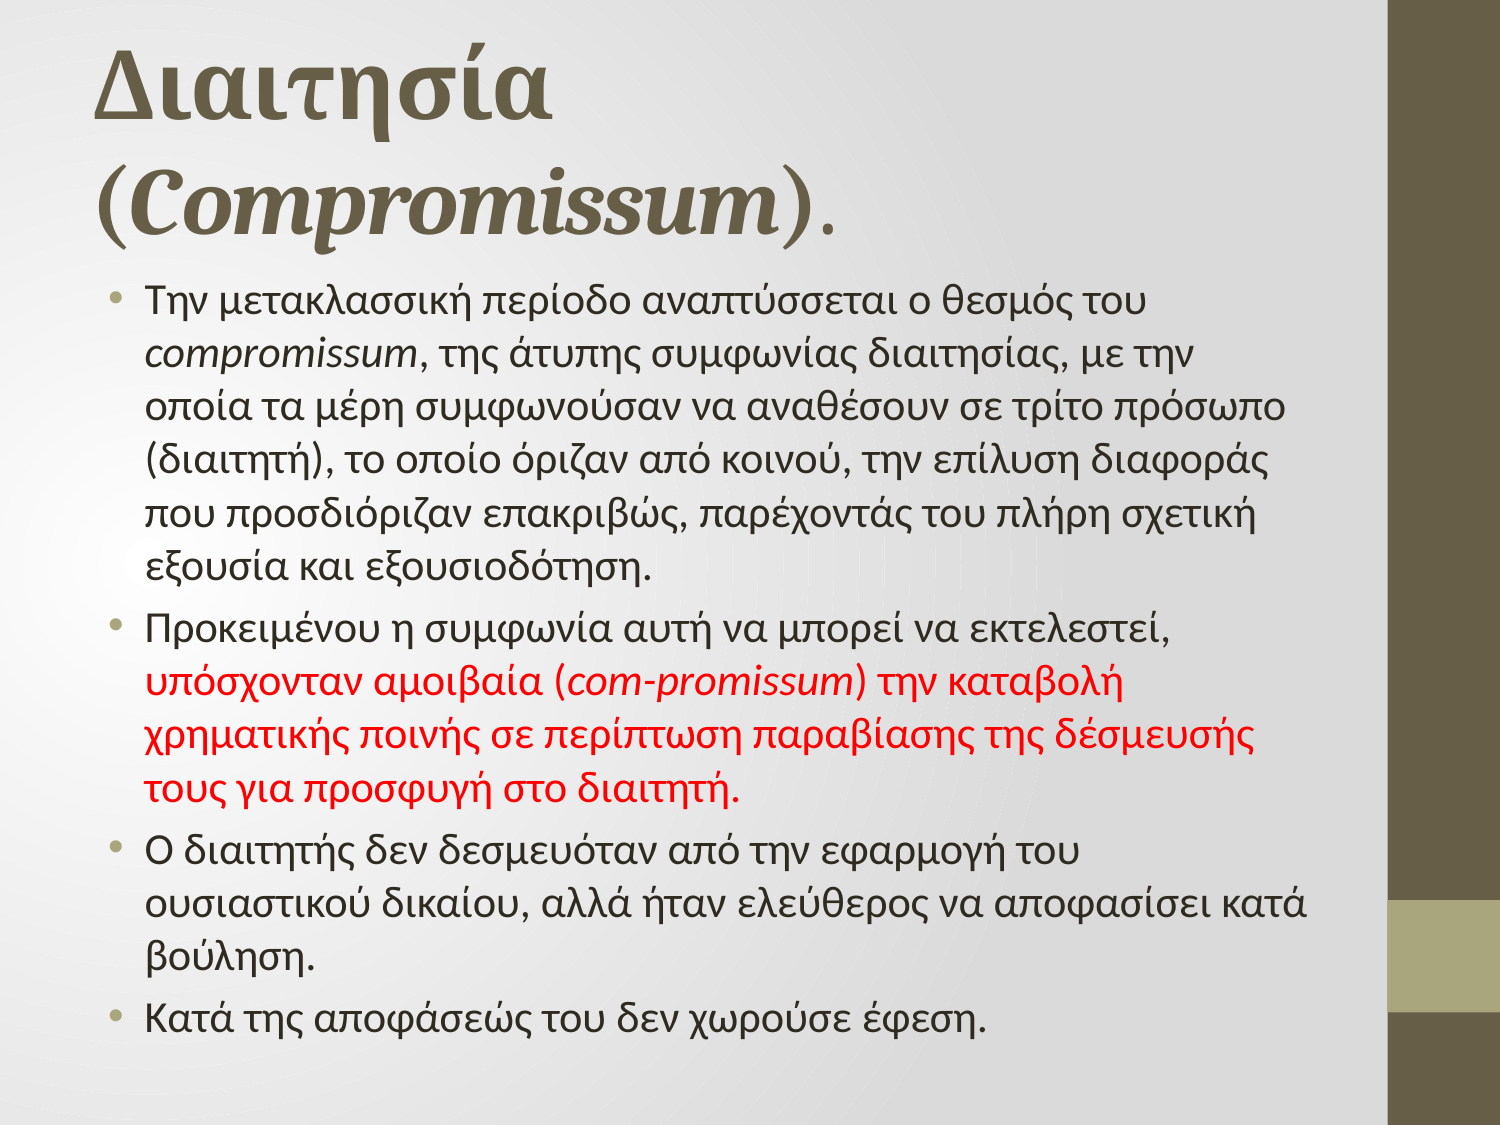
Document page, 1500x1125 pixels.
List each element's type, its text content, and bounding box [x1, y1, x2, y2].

list Την μετακλασσική περίοδο αναπτύσσεται ο θεσμός του compromissum, της άτυπης συμφωνίας διαιτησίας, με την οποία τα μέρη συμφωνούσαν να αναθέσουν σε τρίτο πρόσωπο (διαιτητή), το οποίο όριζαν από κοινού, την επίλυση διαφοράς που προσδιόριζαν επακριβώς, παρέχοντάς του πλήρη σχετική εξουσία και εξουσιοδότηση. Προκειμένου η συμφωνία αυτή να μπορεί να εκτελεστεί, υπόσχονταν αμοιβαία (com-promissum) την καταβολή χρηματικής ποινής σε περίπτωση παραβίασης της δέσμευσής τους για προσφυγή στο διαιτητή. O διαιτητής δεν δεσμευόταν από την εφαρμογή του ουσιαστικού δικαίου, αλλά ήταν ελεύθερος να αποφασίσει κατά βούληση. Κατά της αποφάσεώς του δεν χωρούσε έφεση. [75, 262, 1325, 1050]
title Διαιτησία (Compromissum). [75, 45, 1325, 233]
